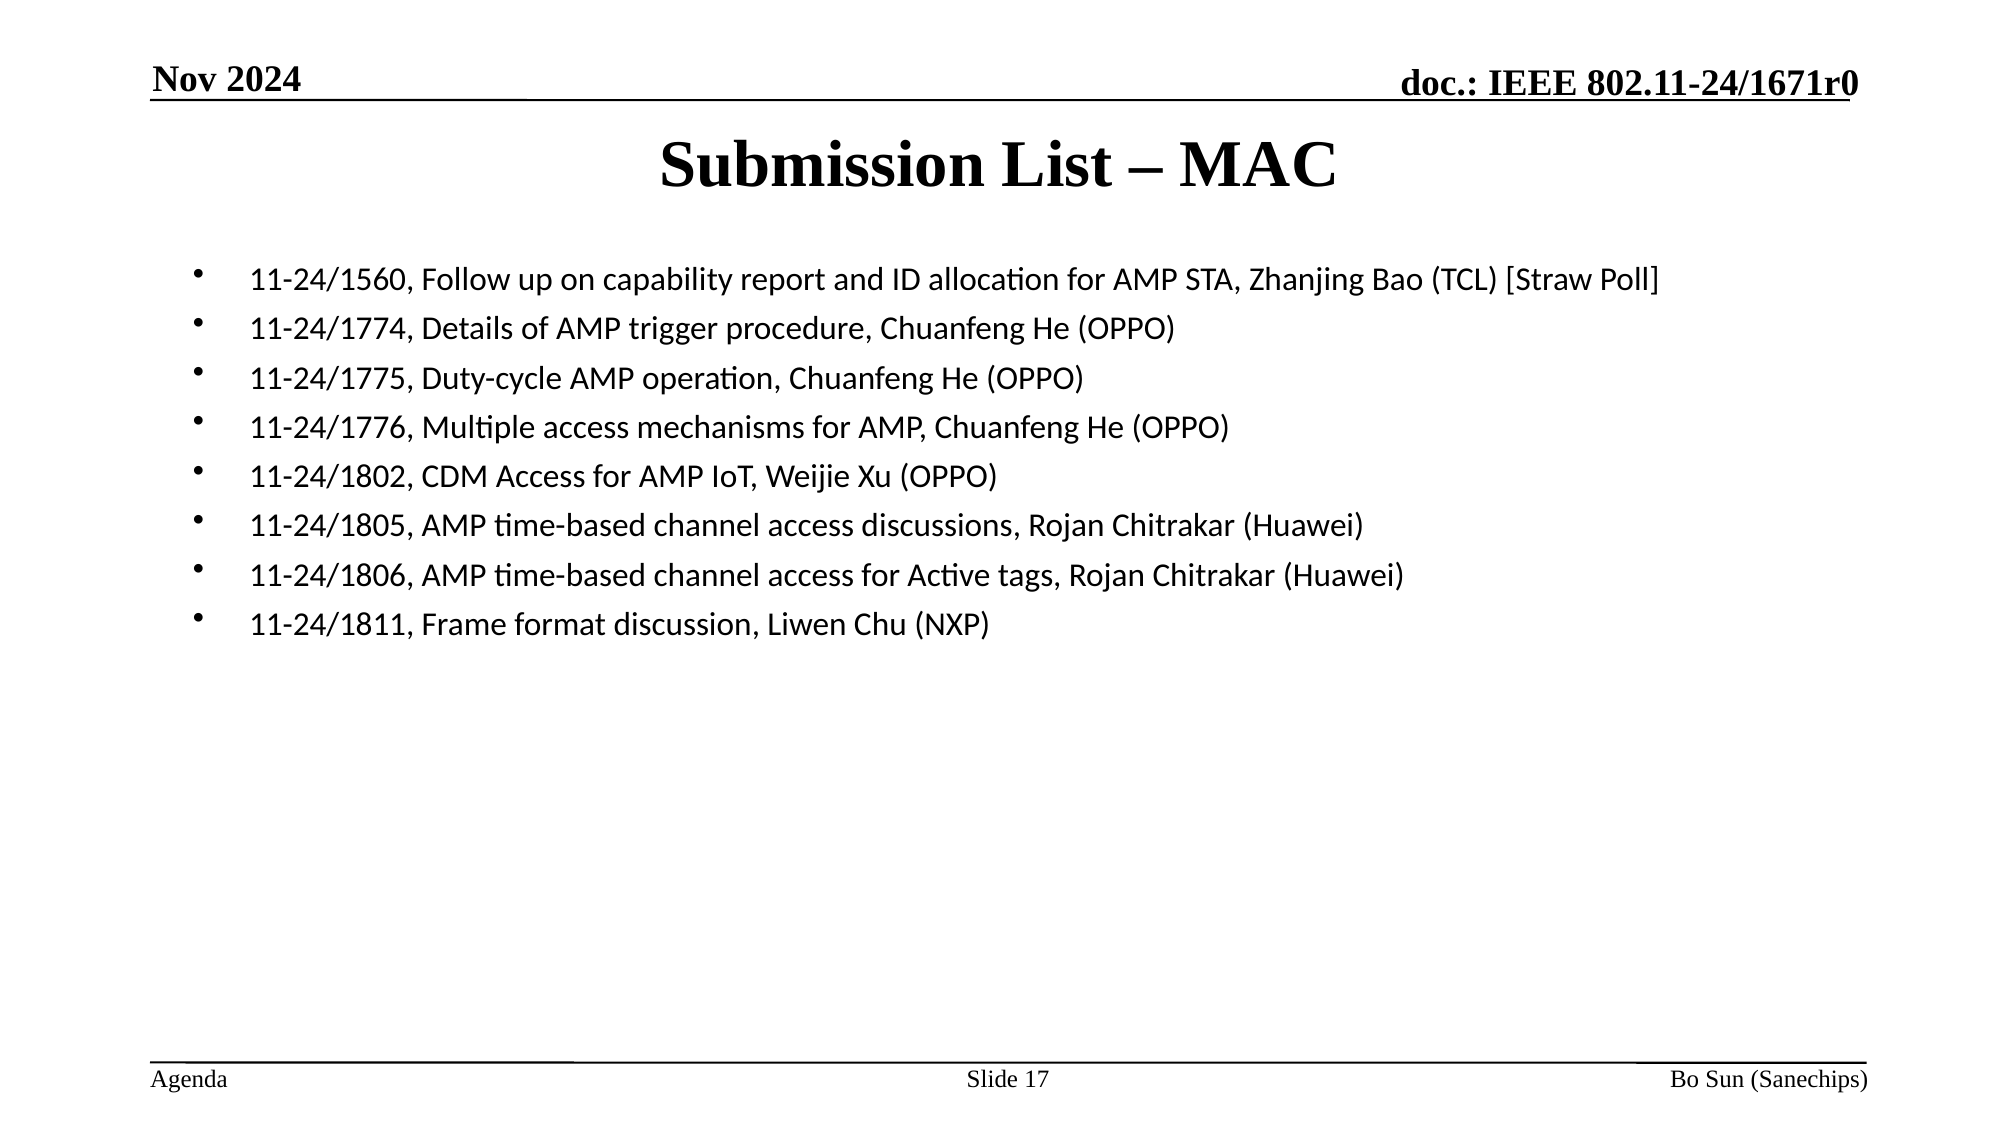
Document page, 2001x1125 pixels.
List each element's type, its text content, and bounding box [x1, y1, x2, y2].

slide_number Slide [949, 1061, 1067, 1123]
text_box Submission List – MAC [149, 112, 1850, 288]
text_box 11-24/1560, Follow up on capability report and ID allocation for AMP STA, Zhanjing Bao (TCL) [Straw Poll] 11-24/1774, Details of AMP trigger procedure, Chuanfeng He (OPPO) 11-24/1775, Duty-cycle AMP operation, Chuanfeng He (OPPO) 11-24/1776, Multiple access mechanisms for AMP, Chuanfeng He (OPPO) 11-24/1802, CDM Access for AMP IoT, Weijie Xu (OPPO) 11-24/1805, AMP time-based channel access discussions, Rojan Chitrakar (Huawei) 11-24/1806, AMP time-based channel access for Active tags, Rojan Chitrakar (Huawei) 11-24/1811, Frame format discussion, Liwen Chu (NXP) [152, 249, 1828, 1000]
footer Bo Sun (Sanechips) [1171, 1061, 1869, 1093]
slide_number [152, 54, 563, 100]
